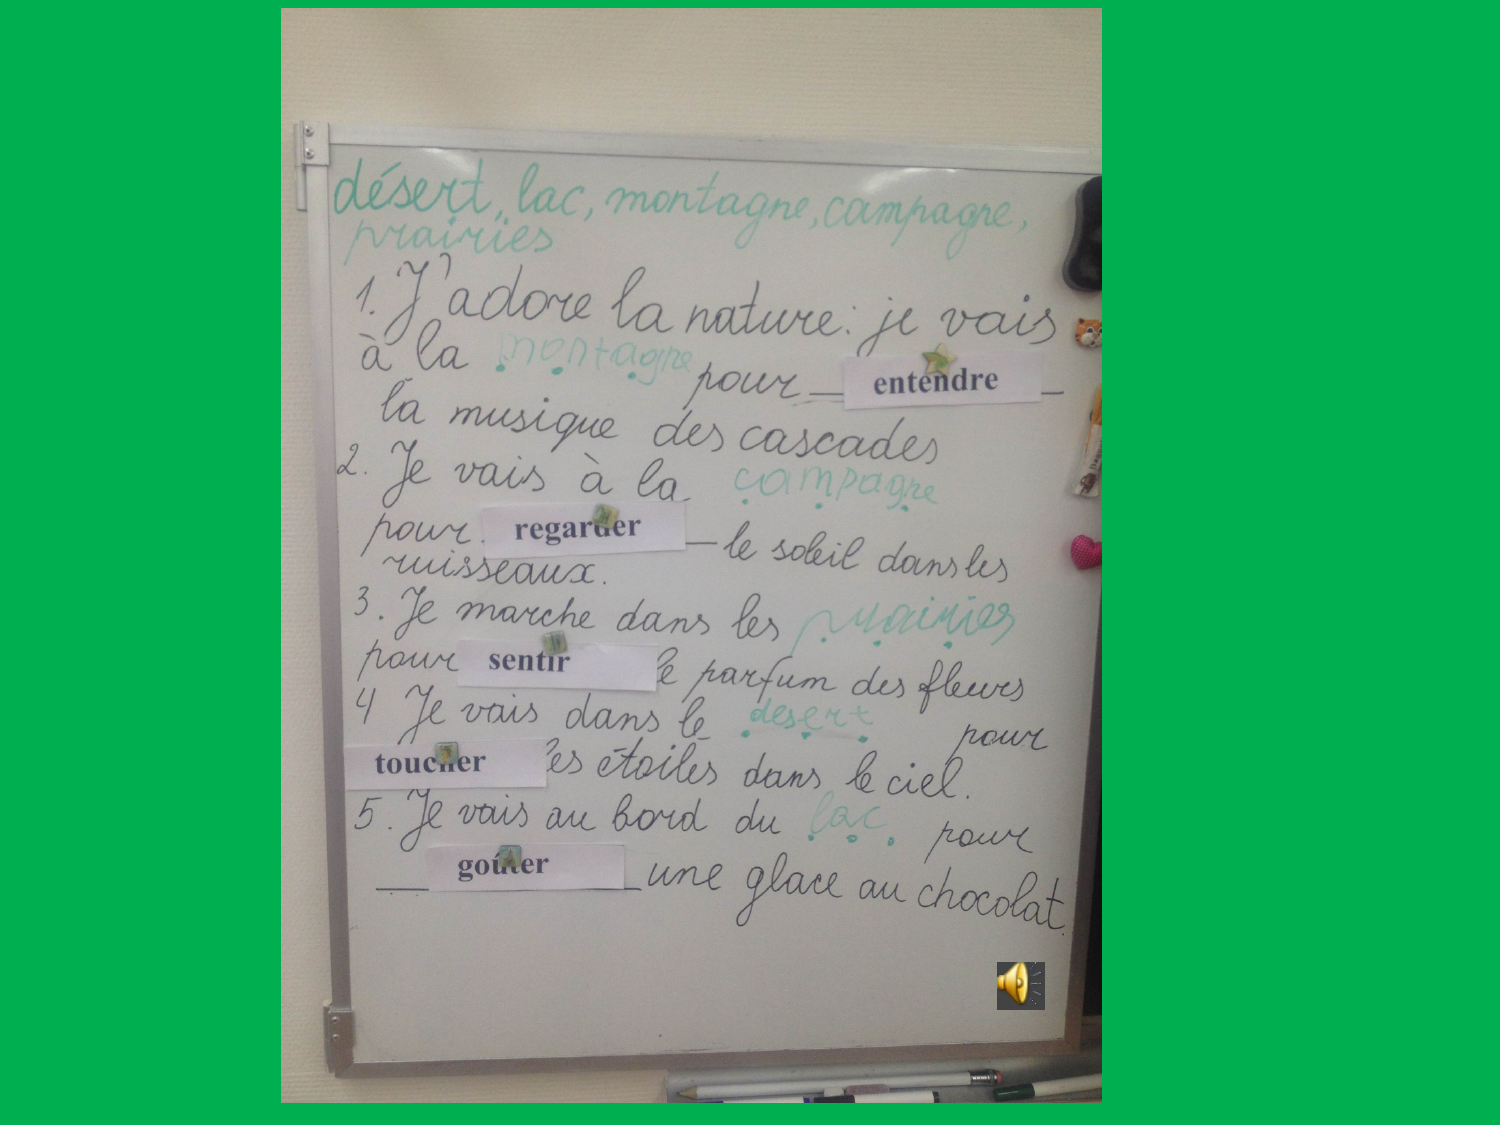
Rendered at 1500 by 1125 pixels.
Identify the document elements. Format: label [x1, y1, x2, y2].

list [280, 8, 1102, 1103]
picture [995, 960, 1047, 1012]
